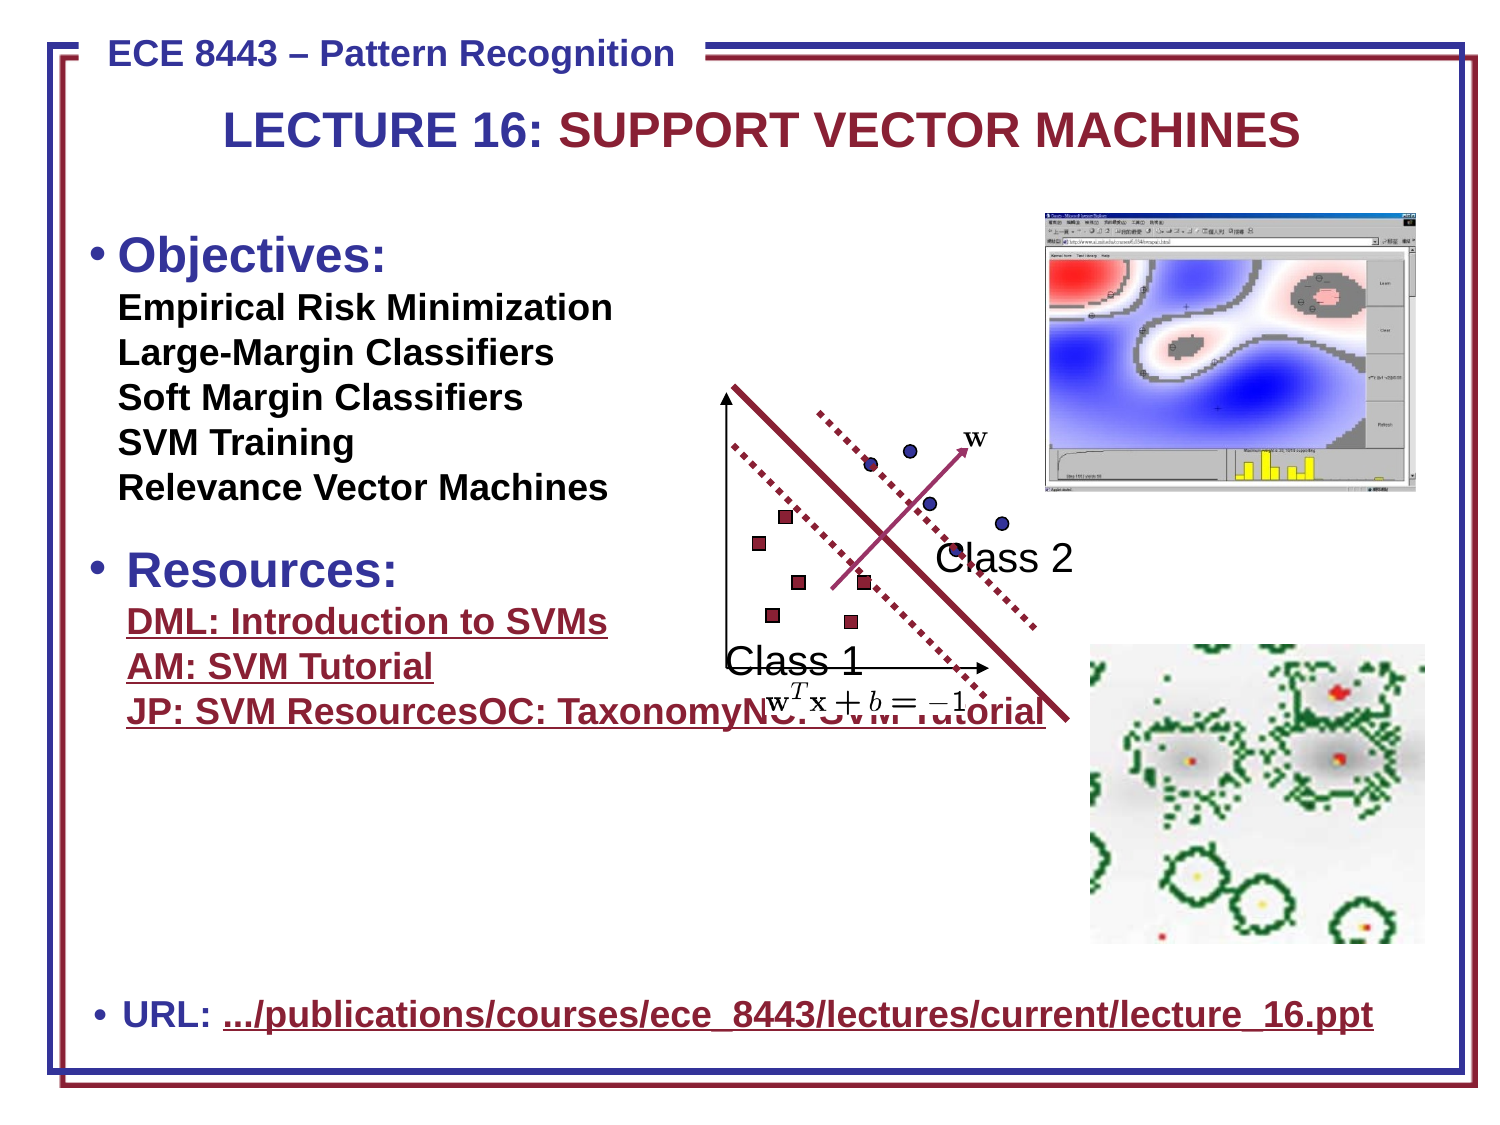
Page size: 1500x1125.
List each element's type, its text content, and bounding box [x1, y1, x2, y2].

text_box • URL: .../publications/courses/ece_8443/lectures/current/lecture_16.ppt [78, 987, 1431, 1043]
picture [1090, 644, 1425, 944]
text_box LECTURE 16: SUPPORT VECTOR MACHINES [67, 90, 1457, 166]
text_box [726, 385, 1069, 721]
text_box Objectives: Empirical Risk Minimization Large-Margin Classifiers Soft Margin Classifiers SVM Training Relevance Vector Machines Resources: DML: Introduction to SVMs AM: SVM Tutorial JP: SVM Resources OC: Taxonomy NC: SVM Tutorial [88, 222, 864, 969]
picture [1044, 213, 1416, 493]
